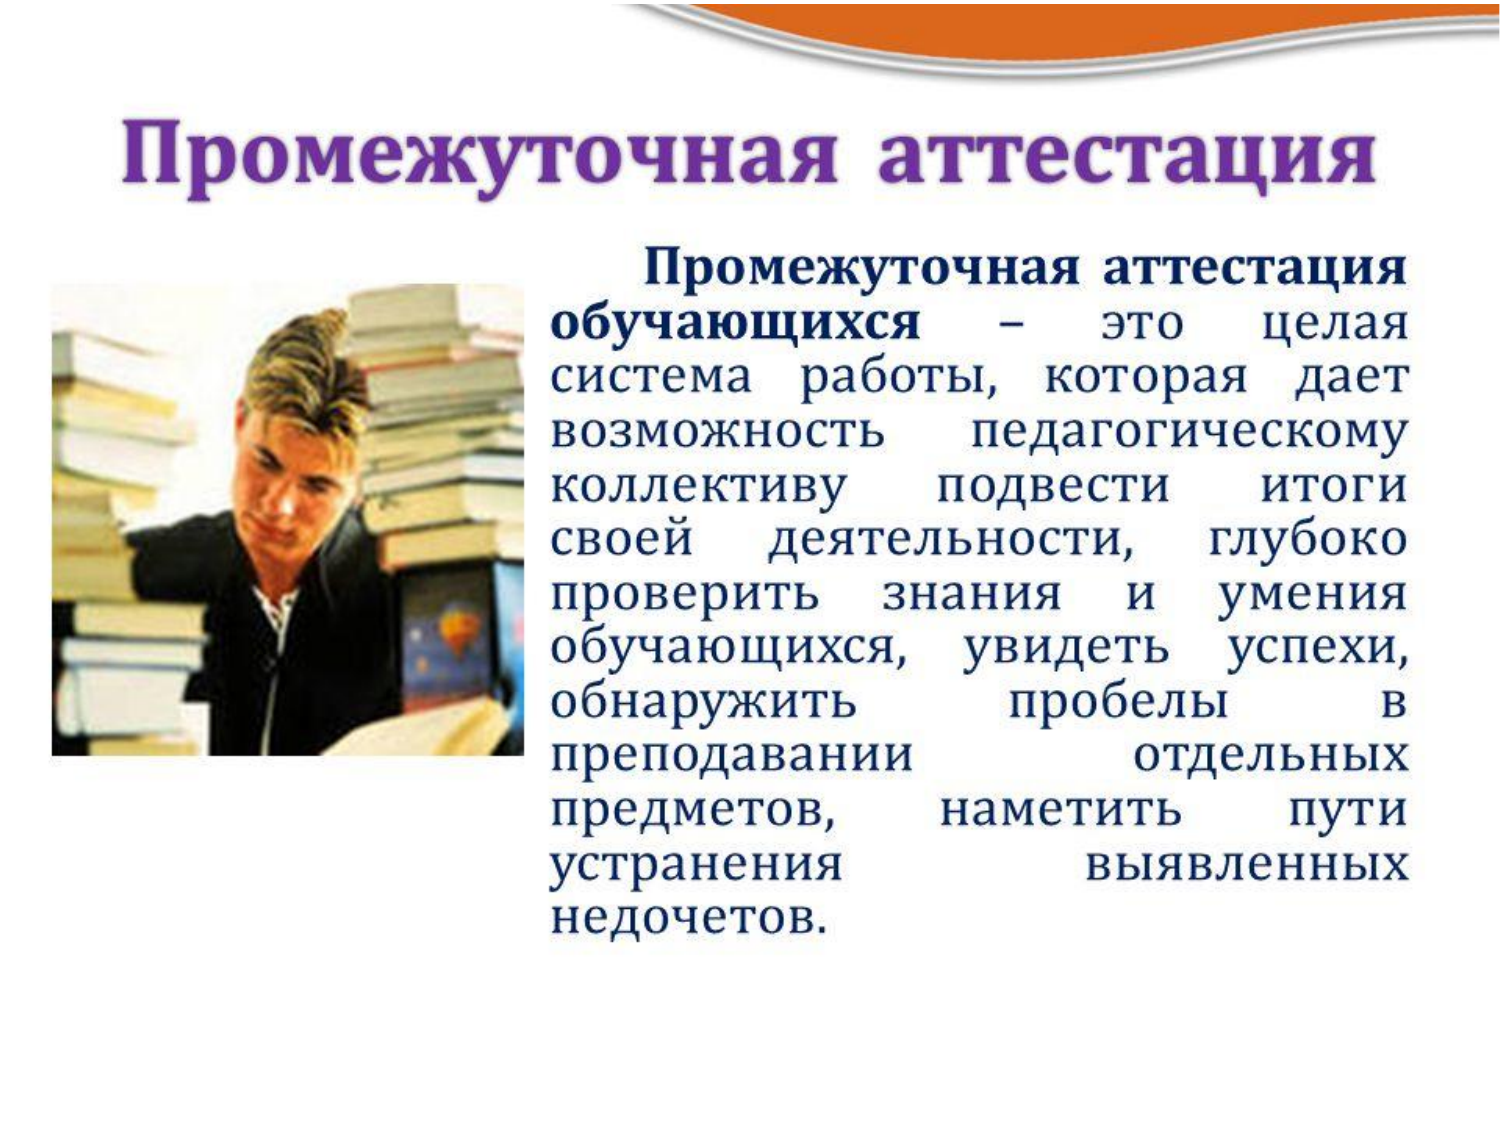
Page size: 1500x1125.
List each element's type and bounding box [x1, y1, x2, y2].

picture [0, 4, 1500, 1000]
